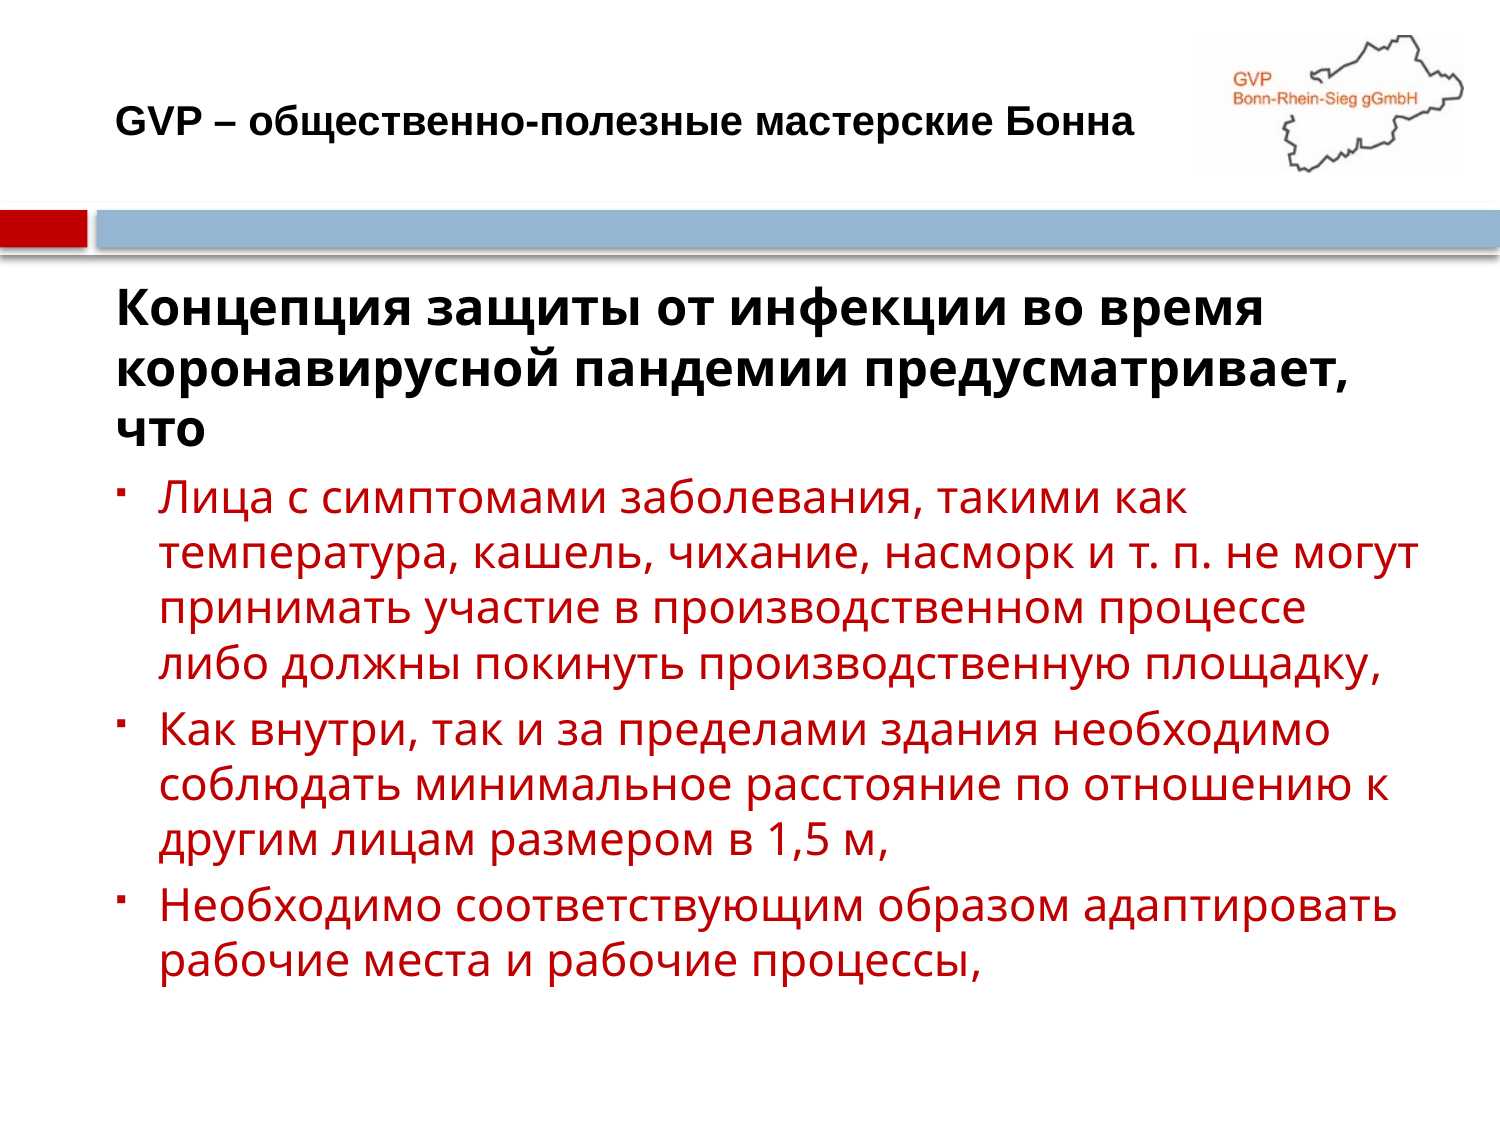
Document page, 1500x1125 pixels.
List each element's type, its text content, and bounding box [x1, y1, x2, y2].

list Концепция защиты от инфекции во время коронавирусной пандемии предусматривает, что Лица с симптомами заболевания, такими как температура, кашель, чихание, насморк и т. п. не могут принимать участие в производственном процессе либо должны покинуть производственную площадку, Как внутри, так и за пределами здания необходимо соблюдать минимальное расстояние по отношению к другим лицам размером в 1,5 м, Необходимо соответствующим образом адаптировать рабочие места и рабочие процессы, [100, 267, 1438, 1059]
title GVP – общественно-полезные мастерские Бонна [99, 37, 1438, 200]
picture [1198, 34, 1465, 173]
